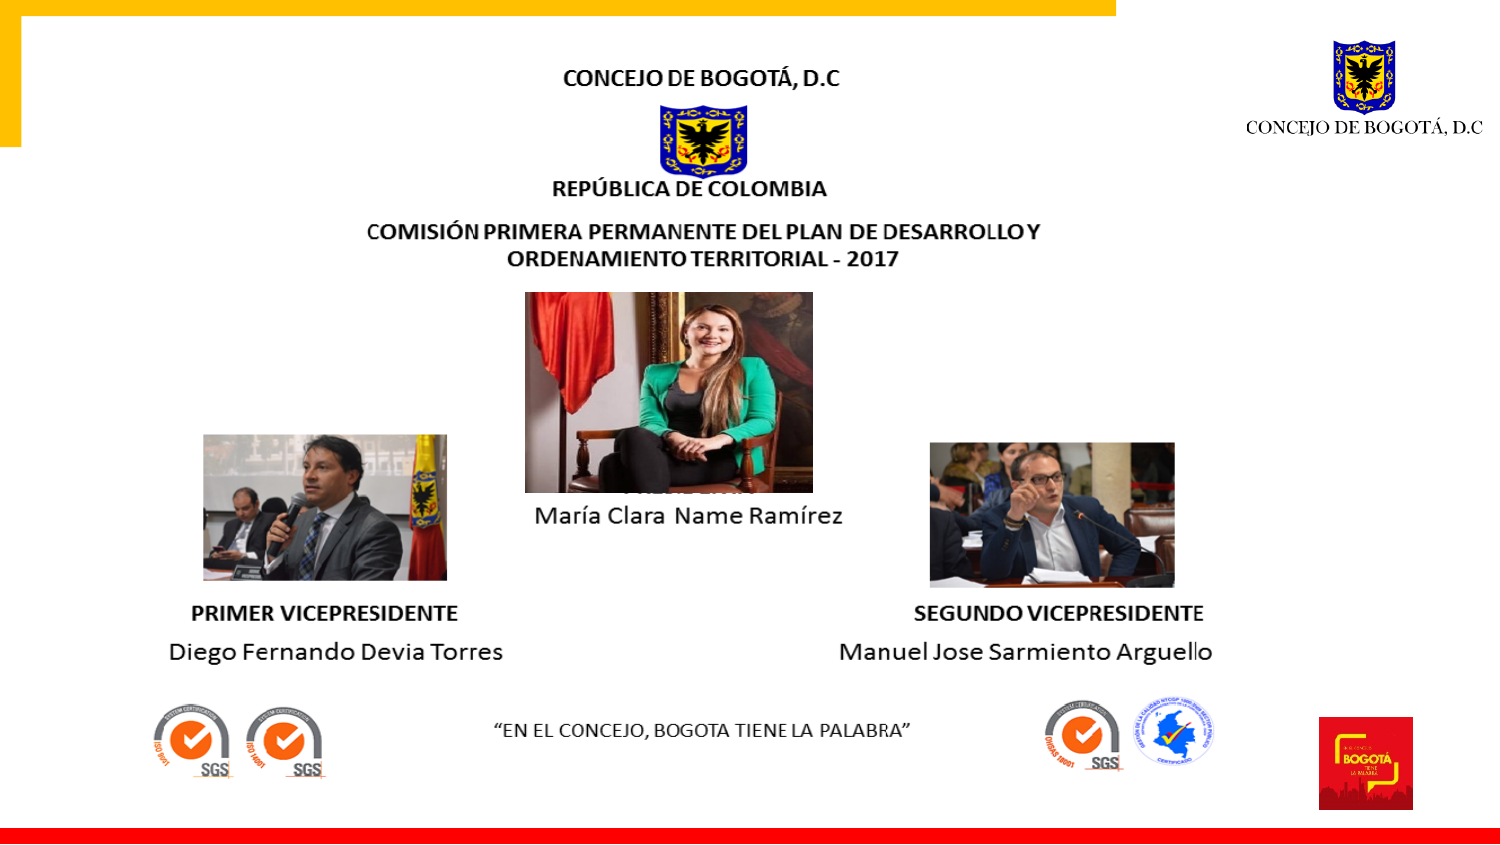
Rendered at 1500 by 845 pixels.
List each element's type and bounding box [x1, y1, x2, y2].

picture [111, 17, 1495, 810]
picture [1319, 716, 1413, 810]
text_box [0, 0, 1500, 844]
